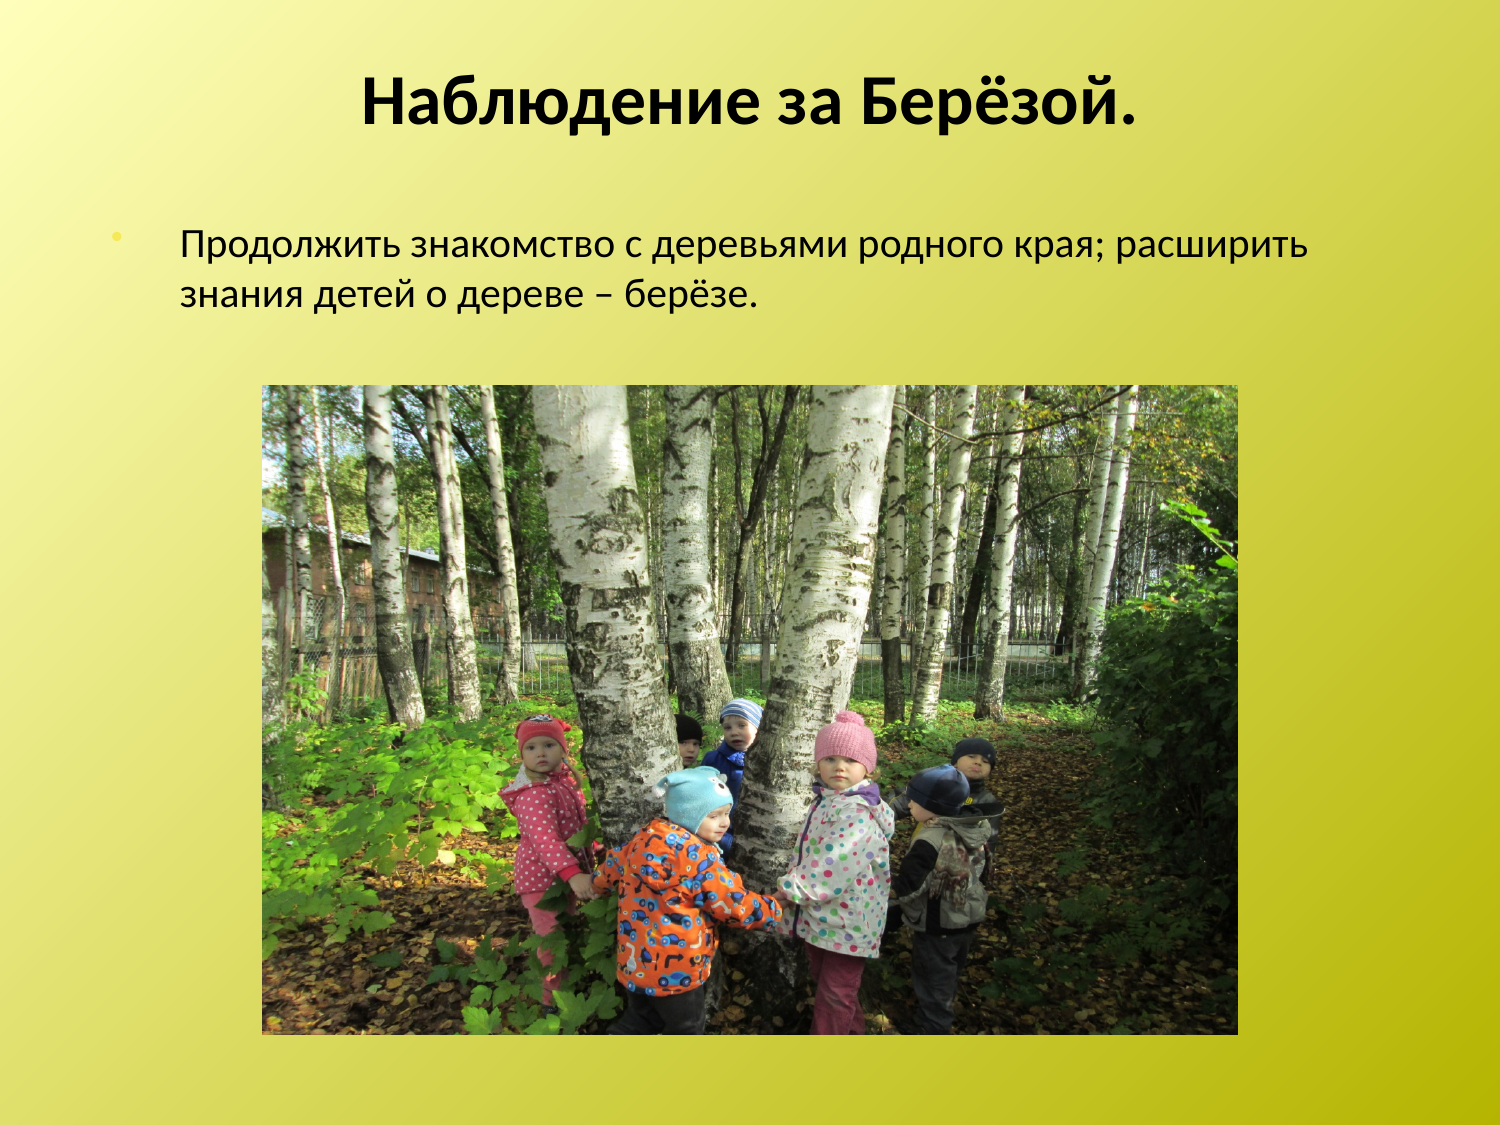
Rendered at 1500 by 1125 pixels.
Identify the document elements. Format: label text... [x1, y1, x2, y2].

title Наблюдение за Берёзой. [75, 45, 1425, 208]
picture [262, 384, 1238, 1036]
list Продолжить знакомство с деревьями родного края; расширить знания детей о дереве – берёзе. [75, 208, 1425, 1035]
